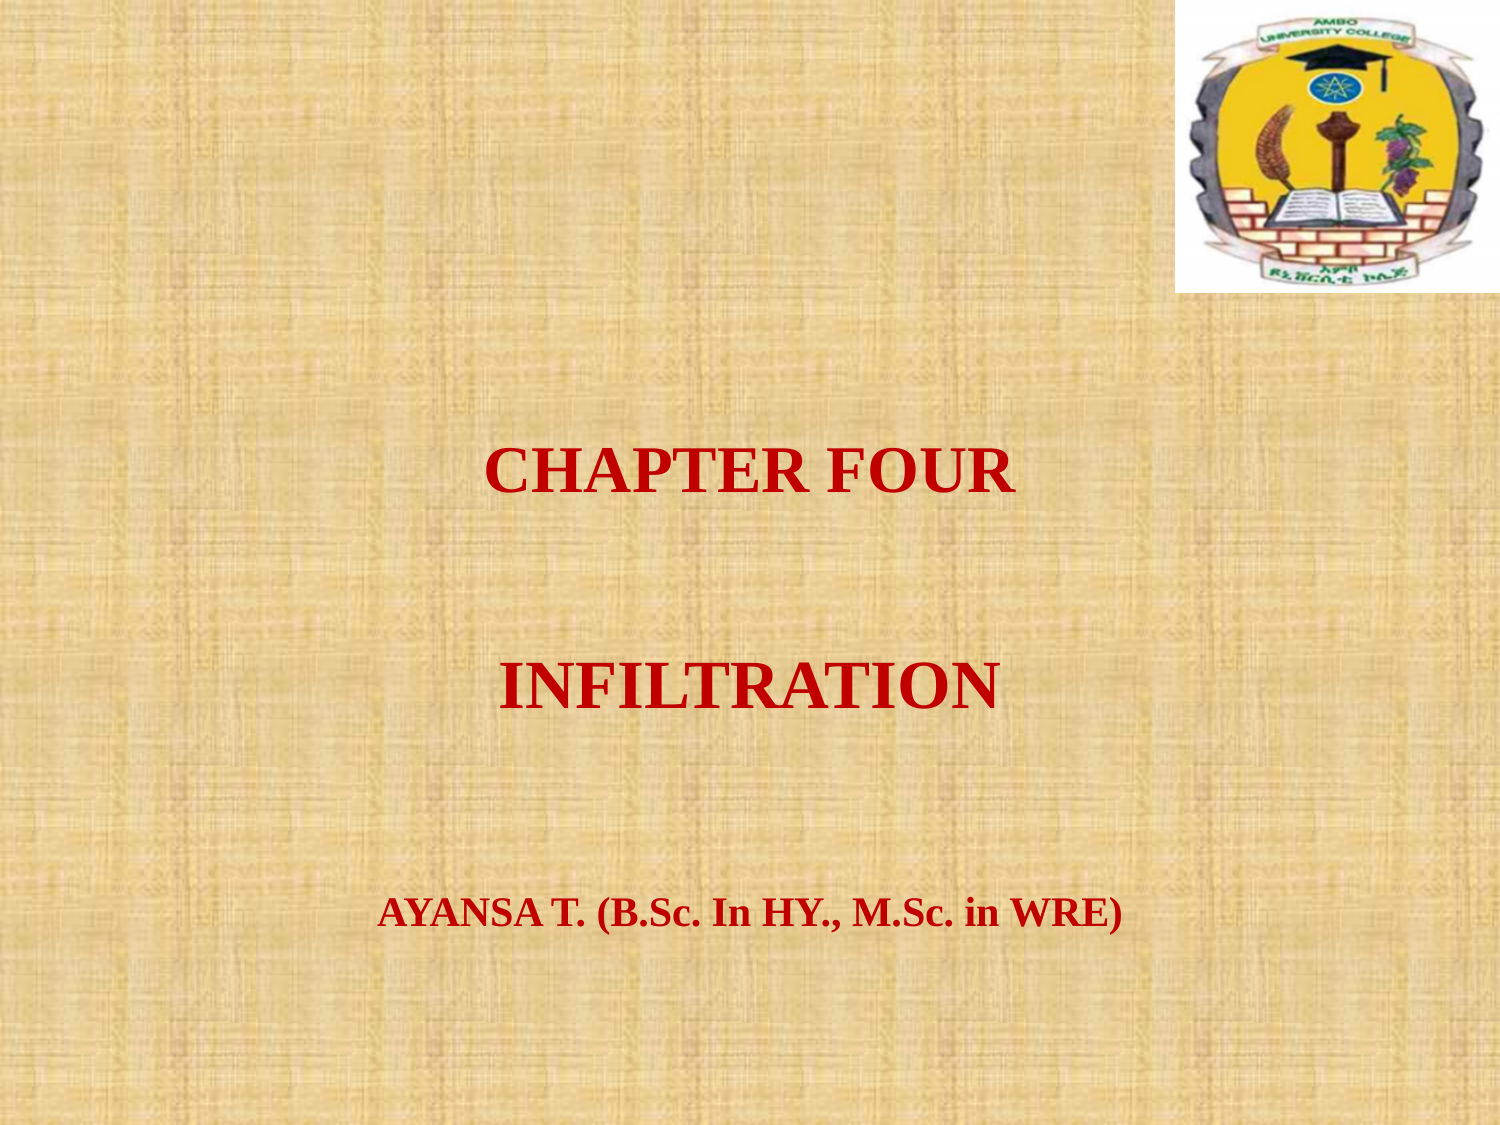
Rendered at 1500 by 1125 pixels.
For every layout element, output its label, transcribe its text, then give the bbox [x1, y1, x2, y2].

title CHAPTER FOUR [112, 184, 1388, 515]
picture [0, 0, 1500, 1125]
subtitle INFILTRATION AYANSA T. (B.Sc. In HY., M.Sc. in WRE) [187, 590, 1313, 945]
